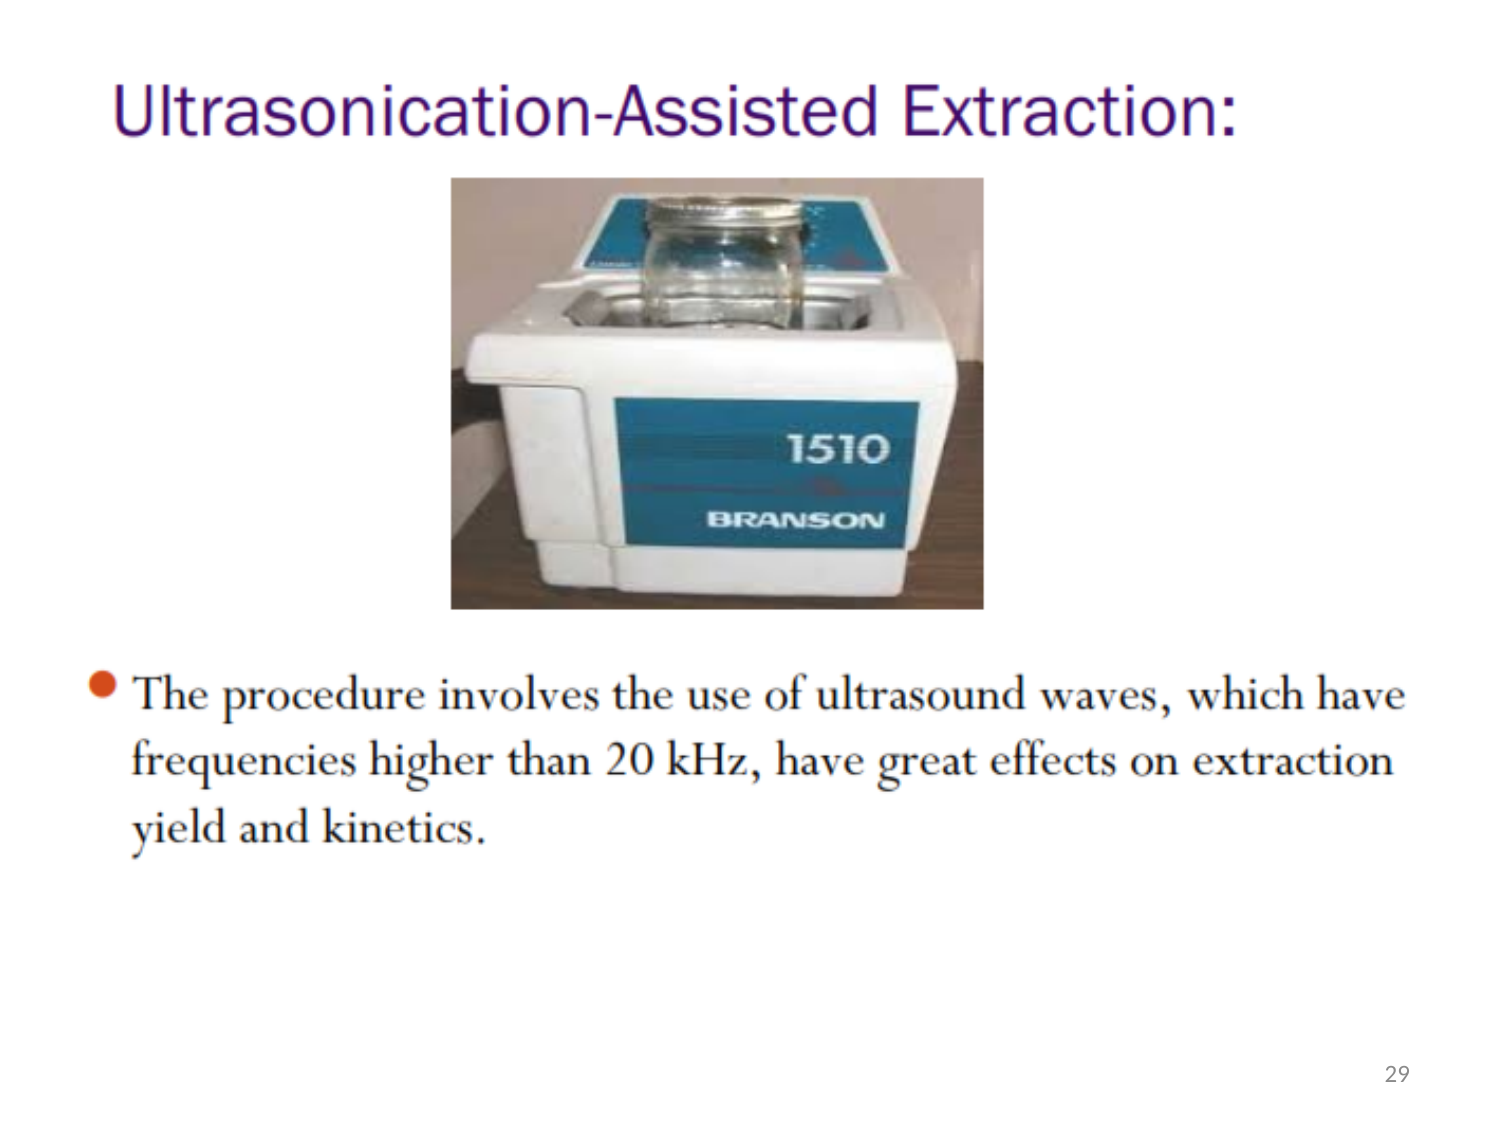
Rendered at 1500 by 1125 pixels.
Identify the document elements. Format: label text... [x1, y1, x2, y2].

slide_number 29 [1074, 1042, 1425, 1103]
picture [49, 62, 1465, 938]
